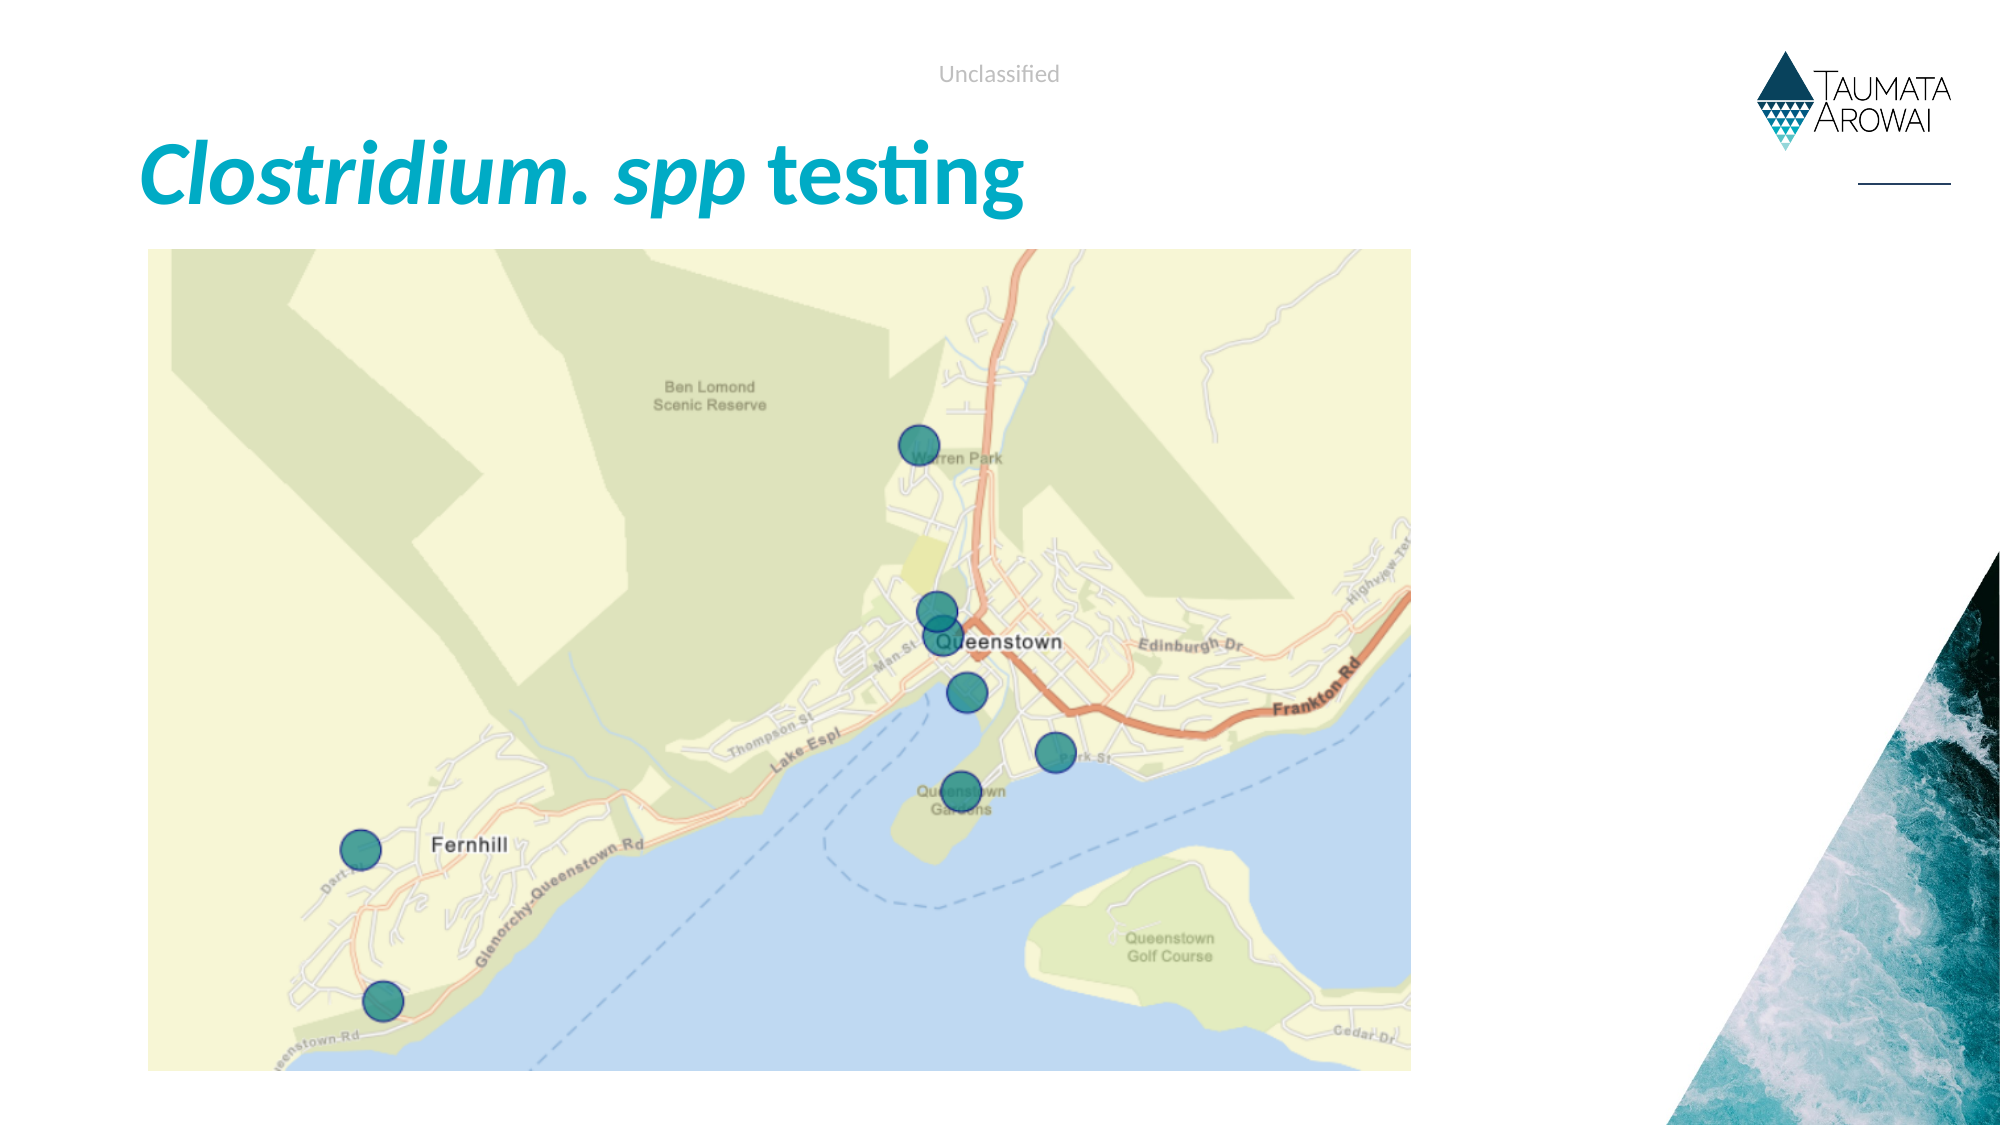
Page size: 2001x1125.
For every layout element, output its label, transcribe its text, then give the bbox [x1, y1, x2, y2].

text_box Unclassified [809, 50, 1191, 94]
picture [1666, 551, 2000, 1125]
title Clostridium. spp testing [137, 110, 1584, 301]
picture [148, 249, 1412, 1071]
picture [1757, 51, 1951, 151]
